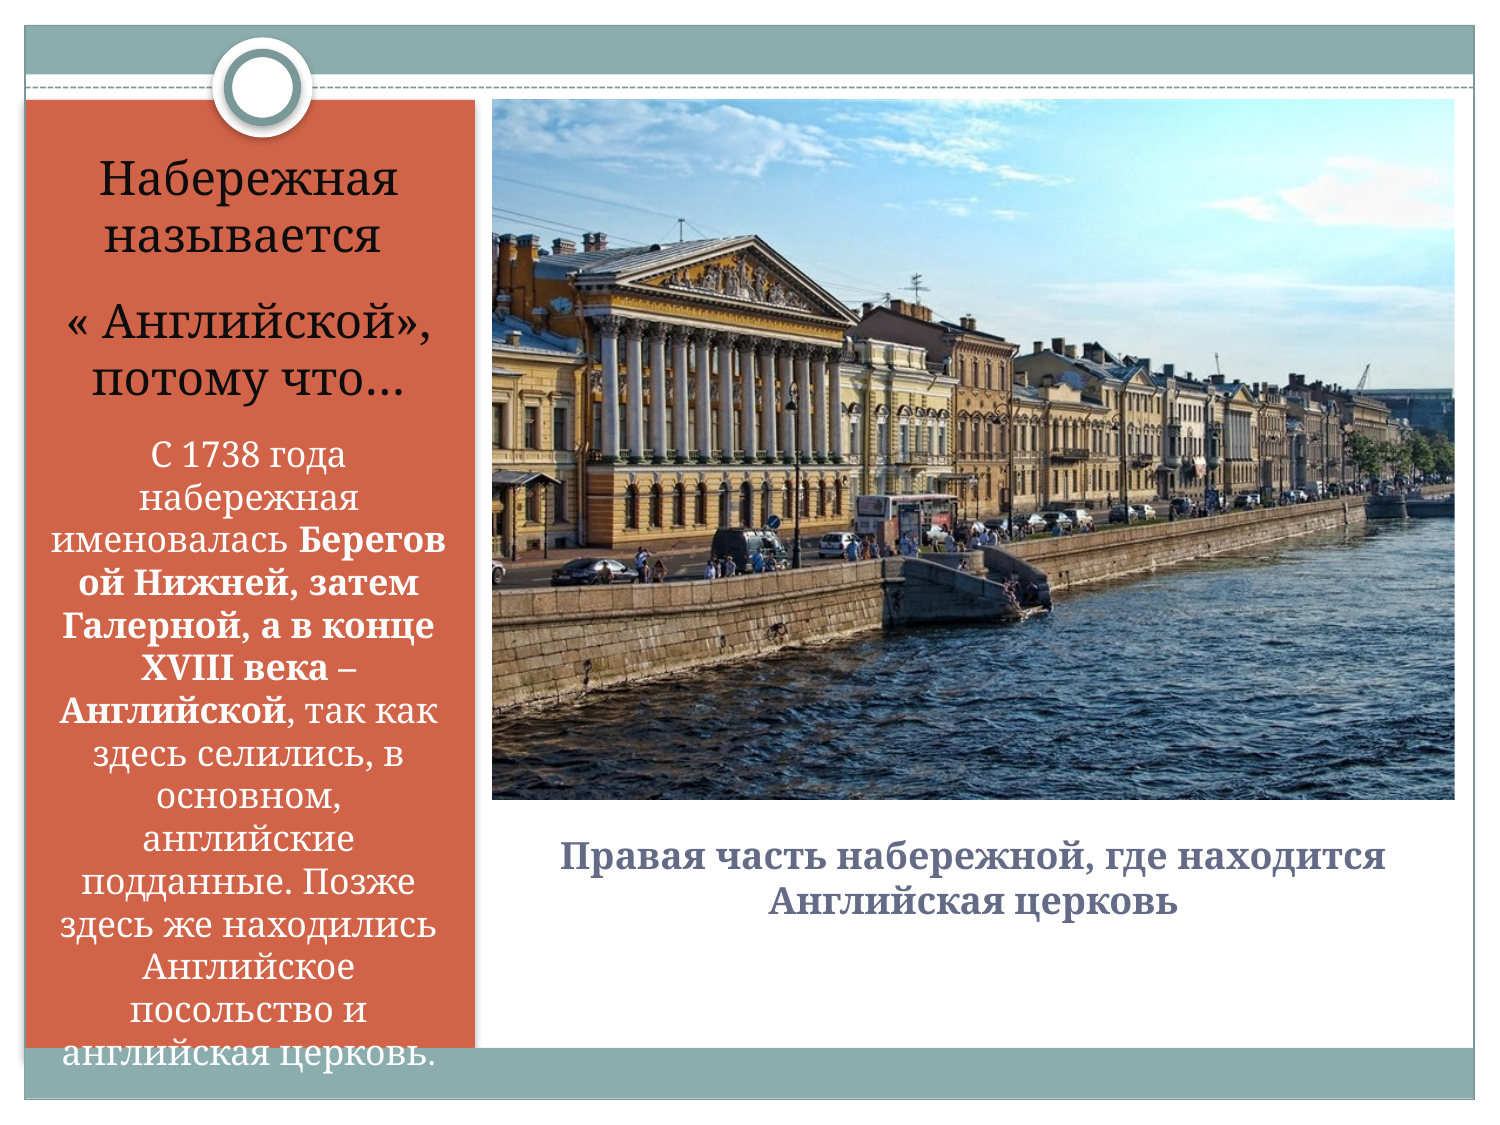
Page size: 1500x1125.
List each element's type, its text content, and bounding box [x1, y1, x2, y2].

picture [491, 99, 1455, 801]
title Правая часть набережной, где находится Английская церковь [492, 825, 1455, 1025]
list Набережная называется « Английской», потому что… С 1738 года набережная именовалась Береговой Нижней, затем Галерной, а в конце XVIII века – Английской, так как здесь селились, в основном, английские подданные. Позже здесь же находились Английское посольство и английская церковь. [35, 140, 463, 1090]
